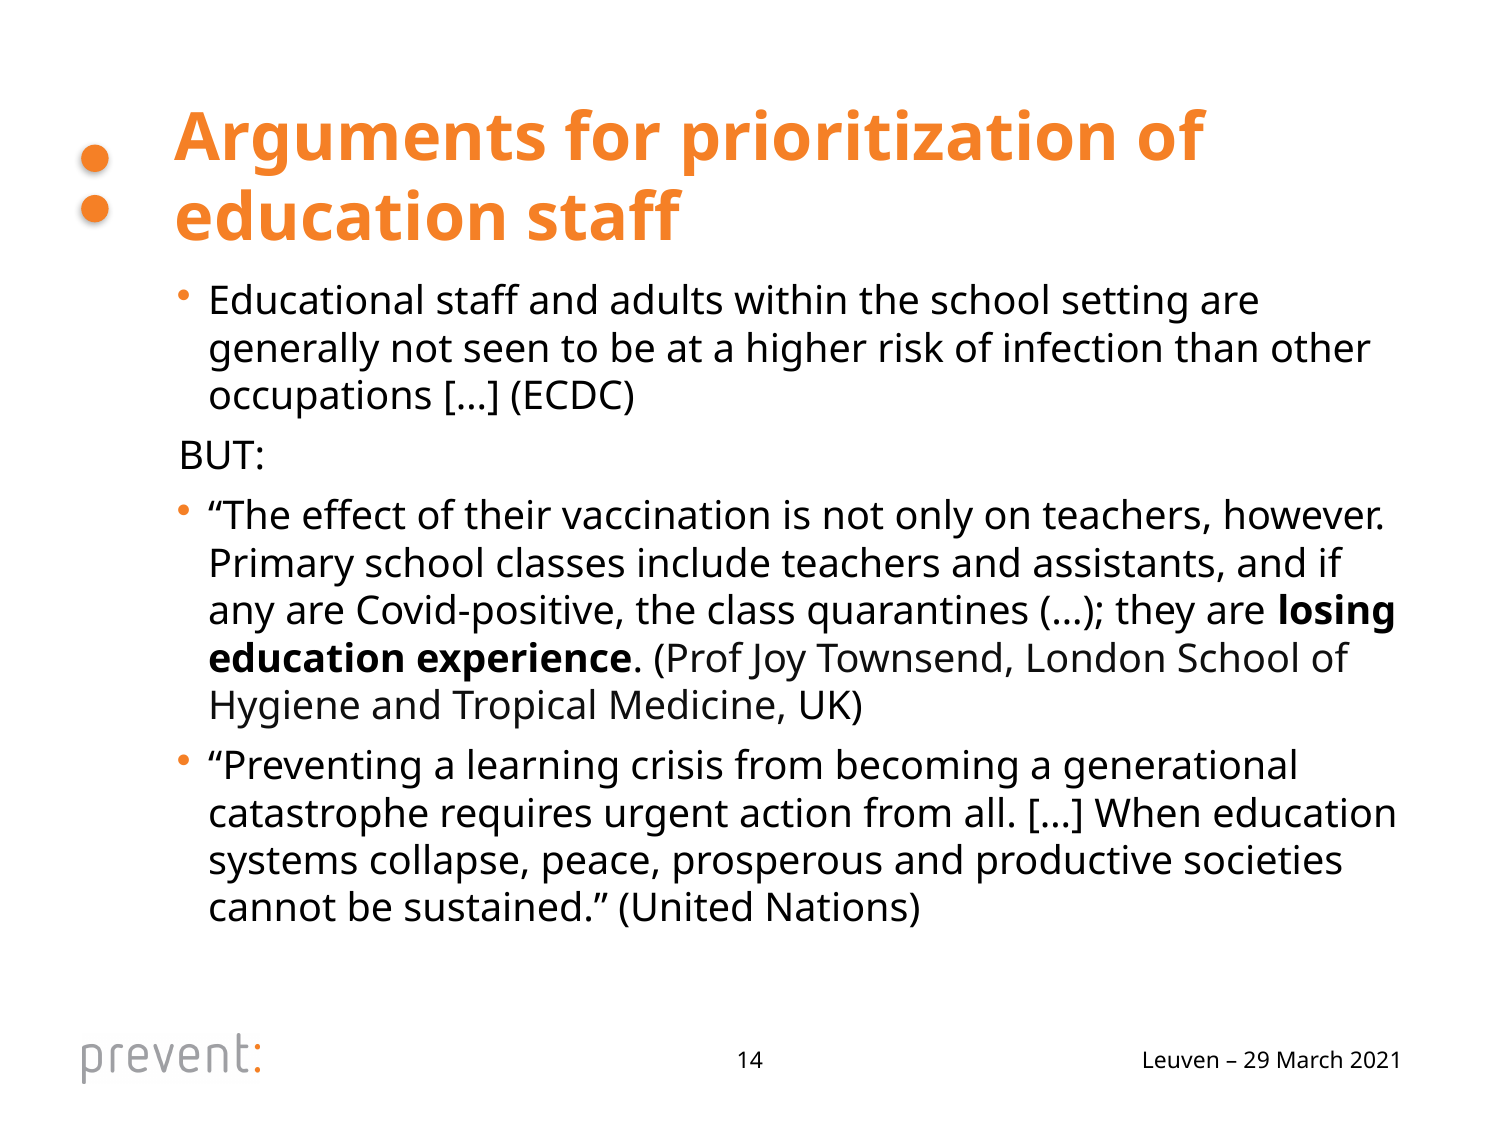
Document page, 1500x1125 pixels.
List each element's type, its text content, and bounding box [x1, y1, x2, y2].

picture [82, 1033, 260, 1084]
title Arguments for prioritization of education staff [159, 80, 1415, 268]
list Educational staff and adults within the school setting are generally not seen to be at a higher risk of infection than other occupations […] (ECDC) BUT: “The effect of their vaccination is not only on teachers, however. Primary school classes include teachers and assistants, and if any are Covid-positive, the class quarantines (…); they are losing education experience. (Prof Joy Townsend, London School of Hygiene and Tropical Medicine, UK) “Preventing a learning crisis from becoming a generational catastrophe requires urgent action from all. […] When education systems collapse, peace, prosperous and productive societies cannot be sustained.” (United Nations) [163, 267, 1419, 954]
footer Leuven – 29 March 2021 [933, 1031, 1419, 1091]
slide_number 14 [645, 1031, 855, 1091]
